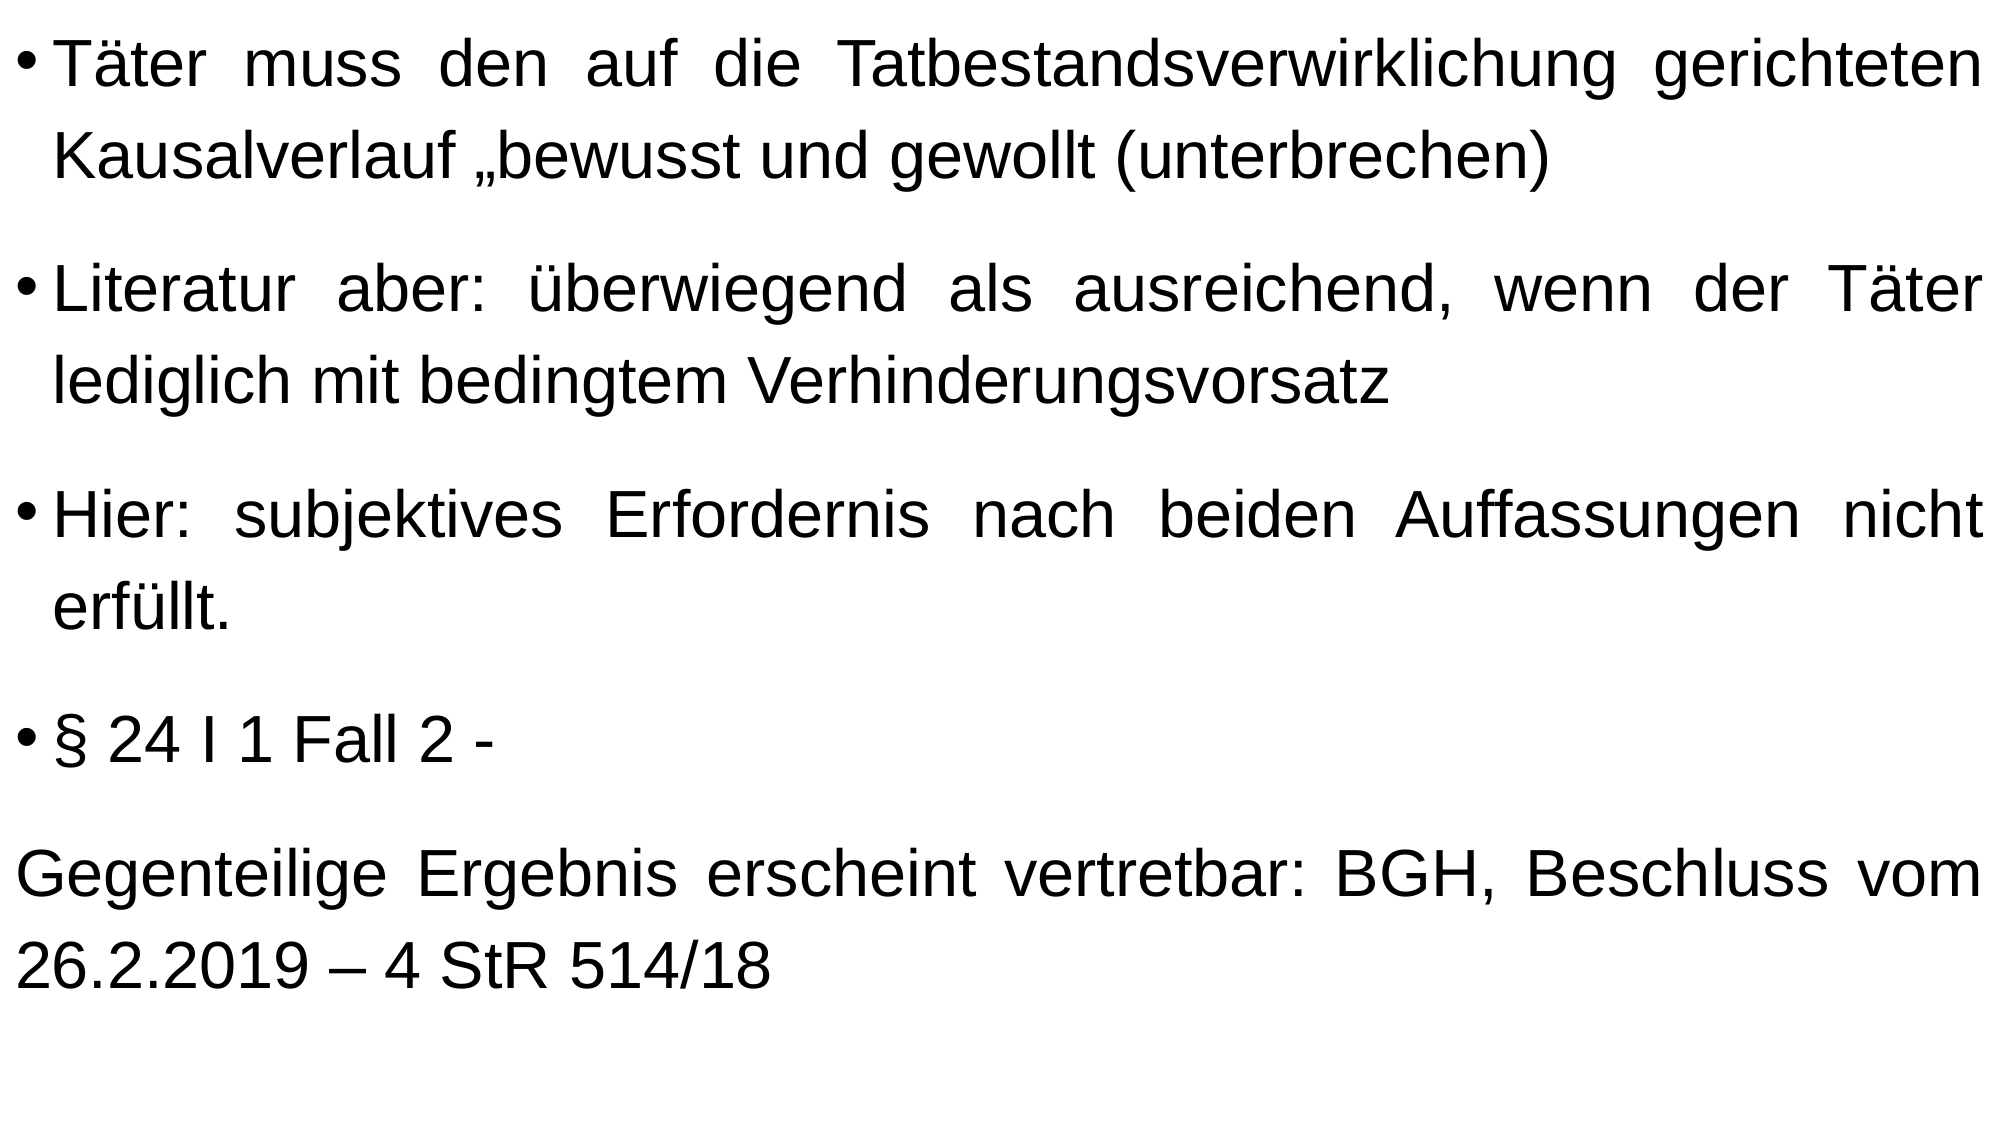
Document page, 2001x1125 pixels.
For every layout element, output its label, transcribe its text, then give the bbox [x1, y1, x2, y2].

list Täter muss den auf die Tatbestandsverwirklichung gerichteten Kausalverlauf „bewusst und gewollt (unterbrechen) Literatur aber: überwiegend als ausreichend, wenn der Täter lediglich mit bedingtem Verhinderungsvorsatz Hier: subjektives Erfordernis nach beiden Auffassungen nicht erfüllt. § 24 I 1 Fall 2 - Gegenteilige Ergebnis erscheint vertretbar: BGH, Beschluss vom 26.2.2019 – 4 StR 514/18 [0, 0, 2000, 1125]
